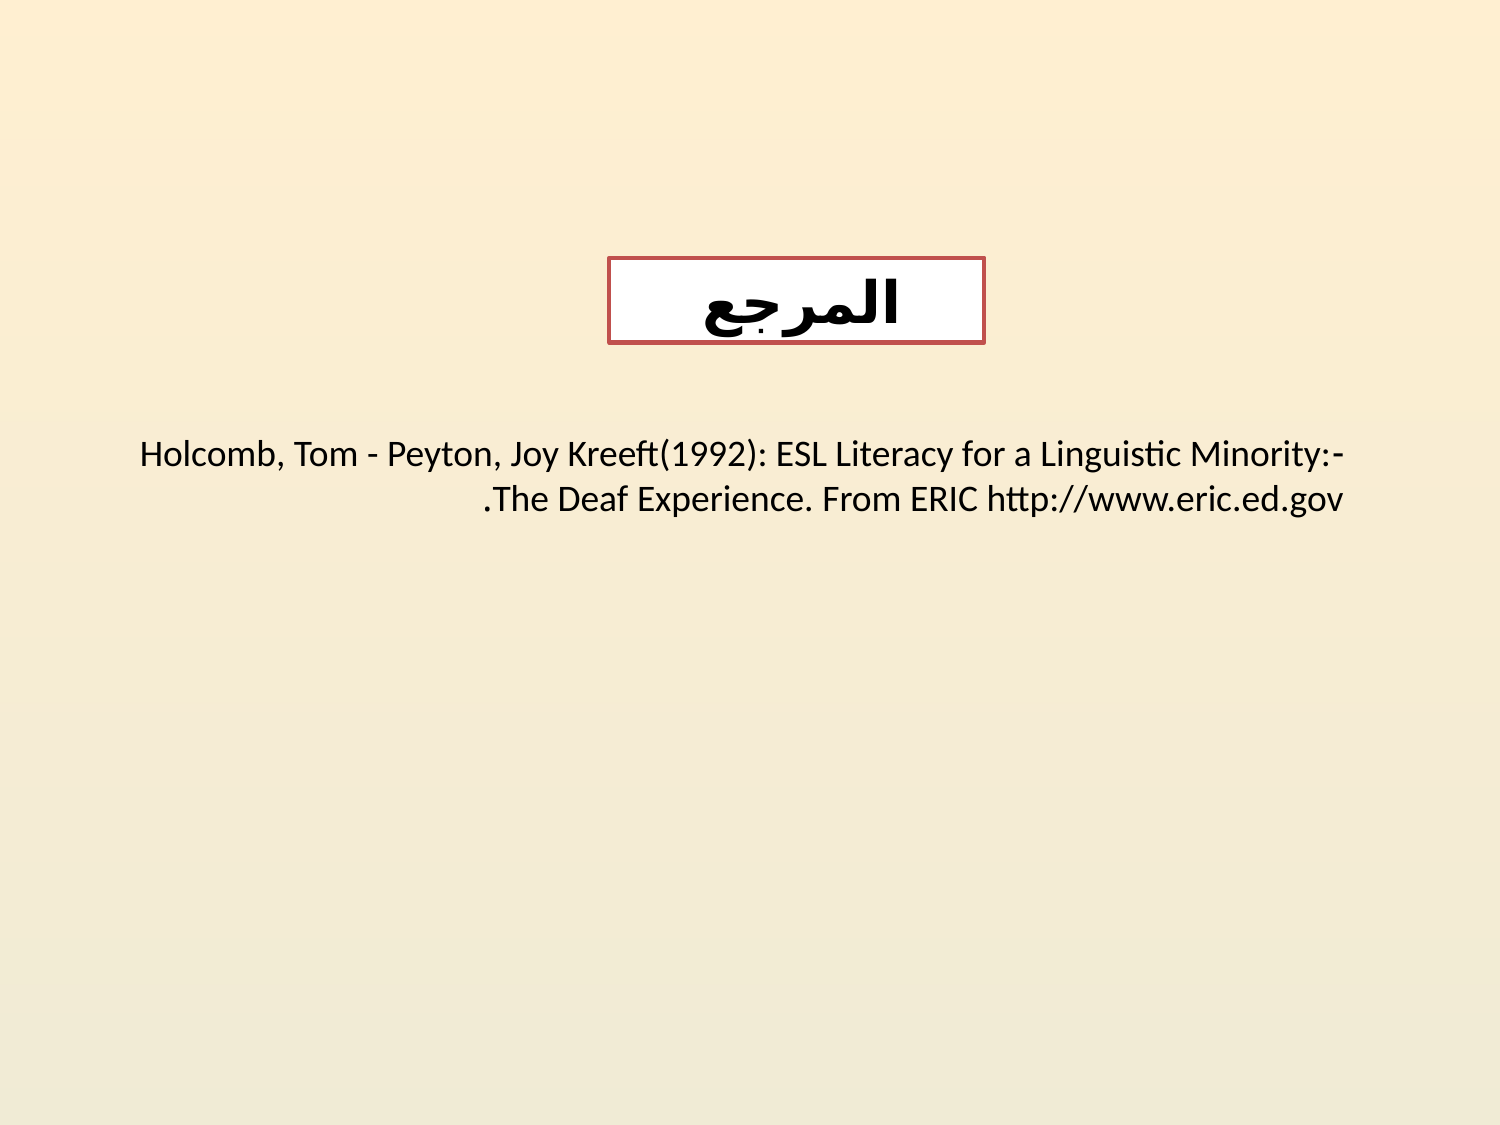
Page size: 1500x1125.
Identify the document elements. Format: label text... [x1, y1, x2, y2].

text_box -Holcomb, Tom - Peyton, Joy Kreeft(1992): ESL Literacy for a Linguistic Minority: The Deaf Experience. From ERIC http://www.eric.ed.gov. [81, 421, 1360, 527]
text_box المرجع [607, 256, 986, 345]
